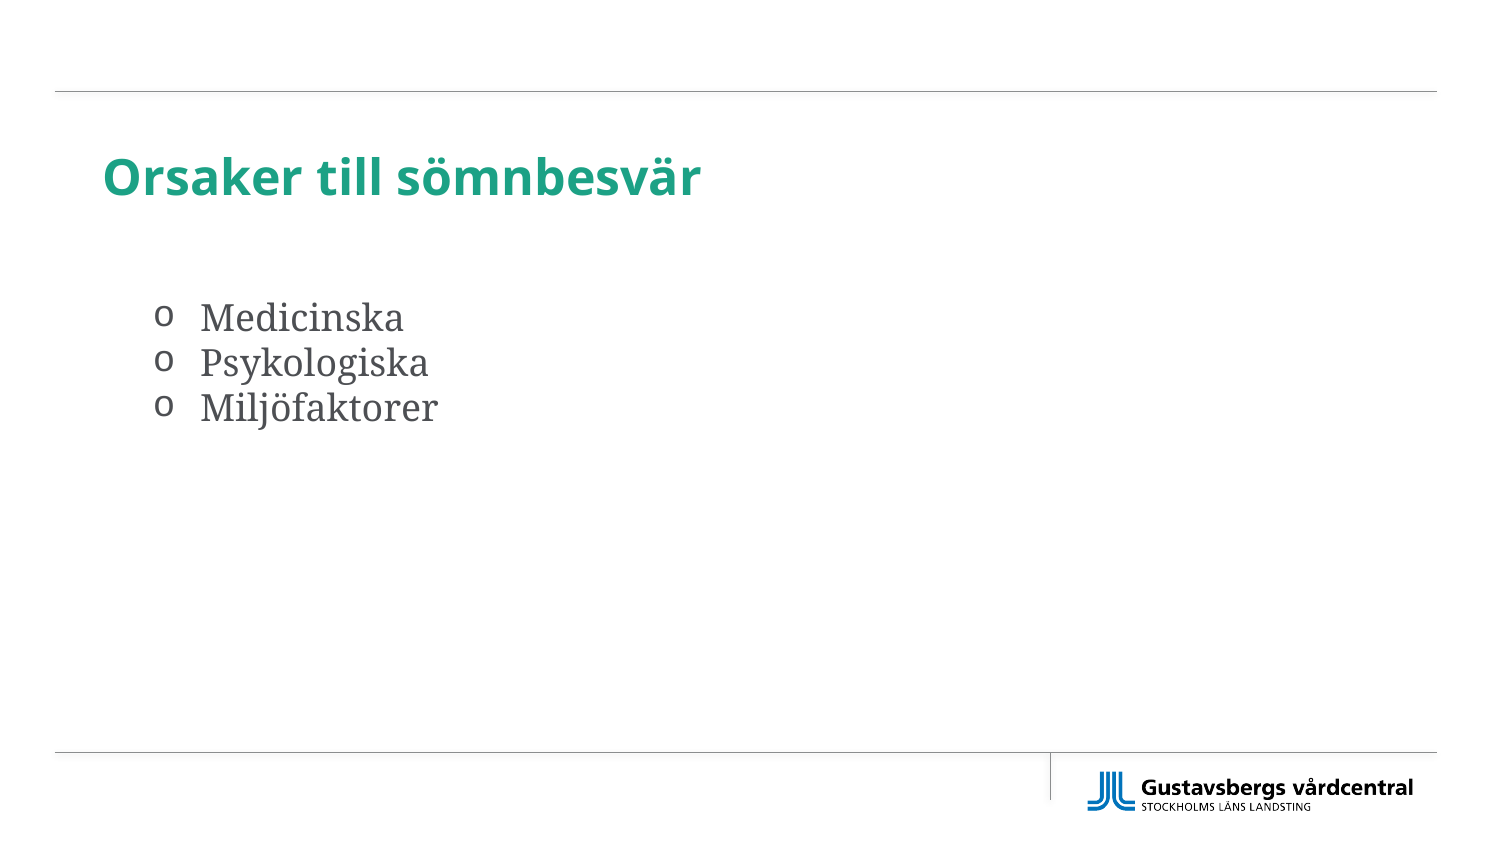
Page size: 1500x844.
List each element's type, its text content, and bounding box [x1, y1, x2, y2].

subtitle Medicinska Psykologiska Miljöfaktorer [138, 294, 845, 670]
title Orsaker till sömnbesvär [87, 134, 974, 214]
picture [1068, 752, 1432, 830]
